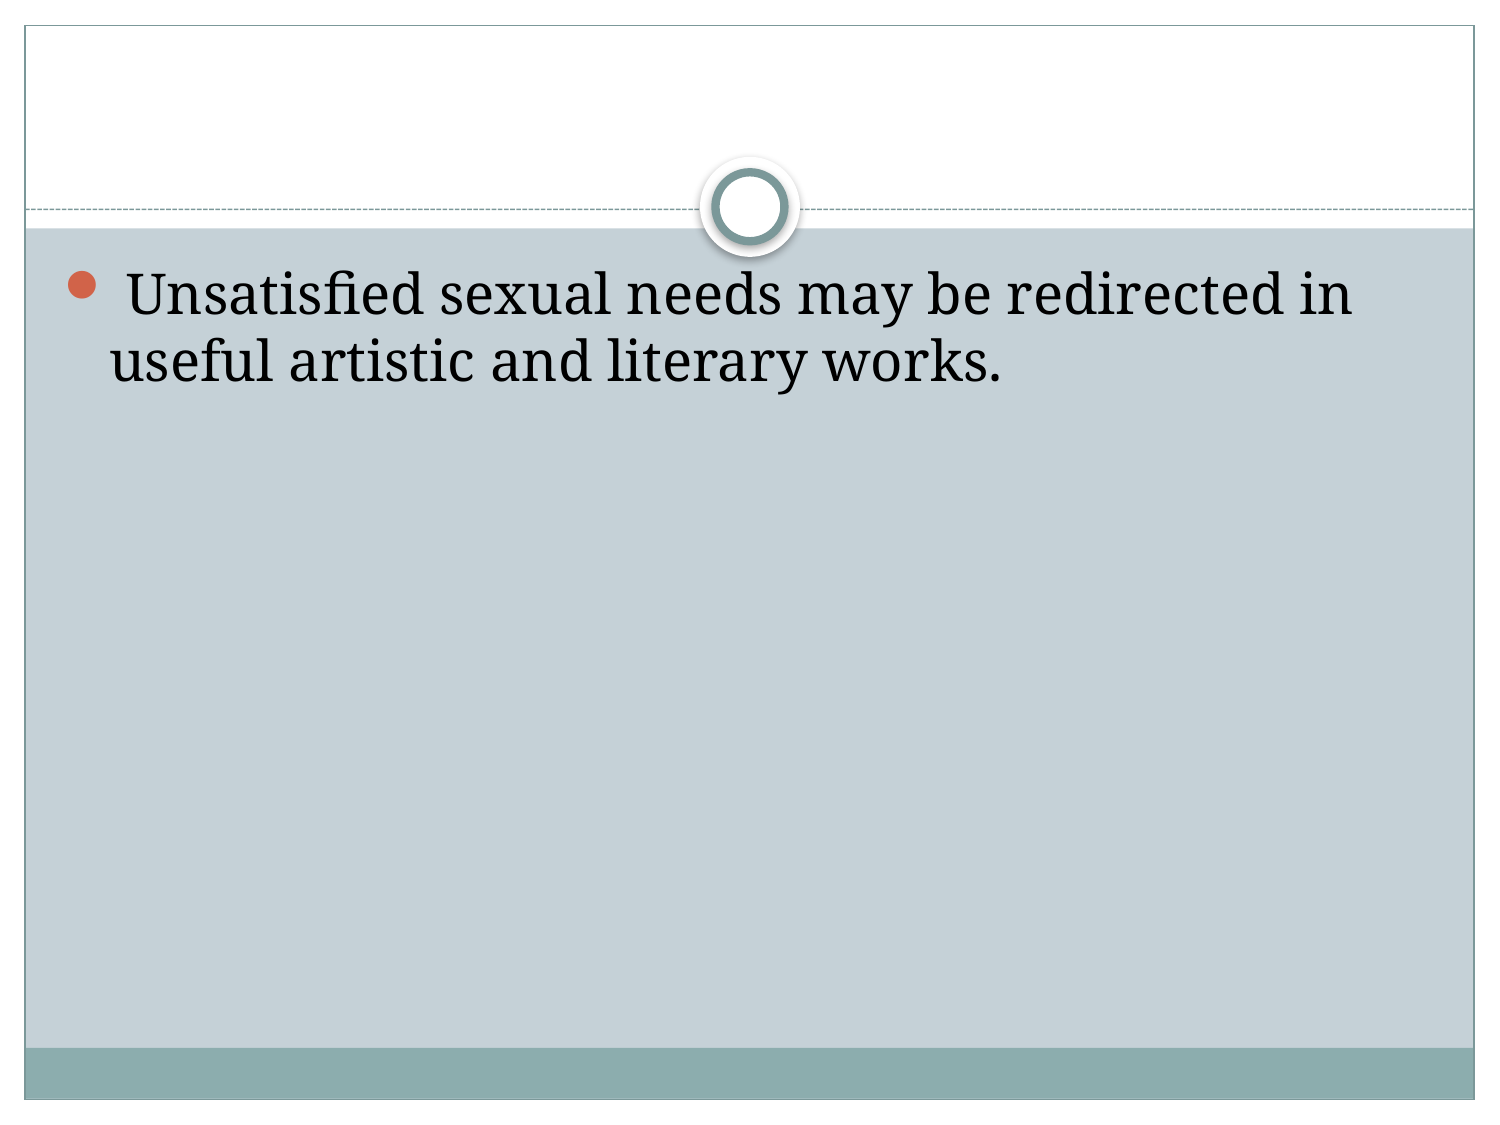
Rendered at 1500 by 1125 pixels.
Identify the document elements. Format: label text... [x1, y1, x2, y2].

list  Unsatisfied sexual needs may be redirected in useful artistic and literary works. [49, 250, 1445, 1001]
